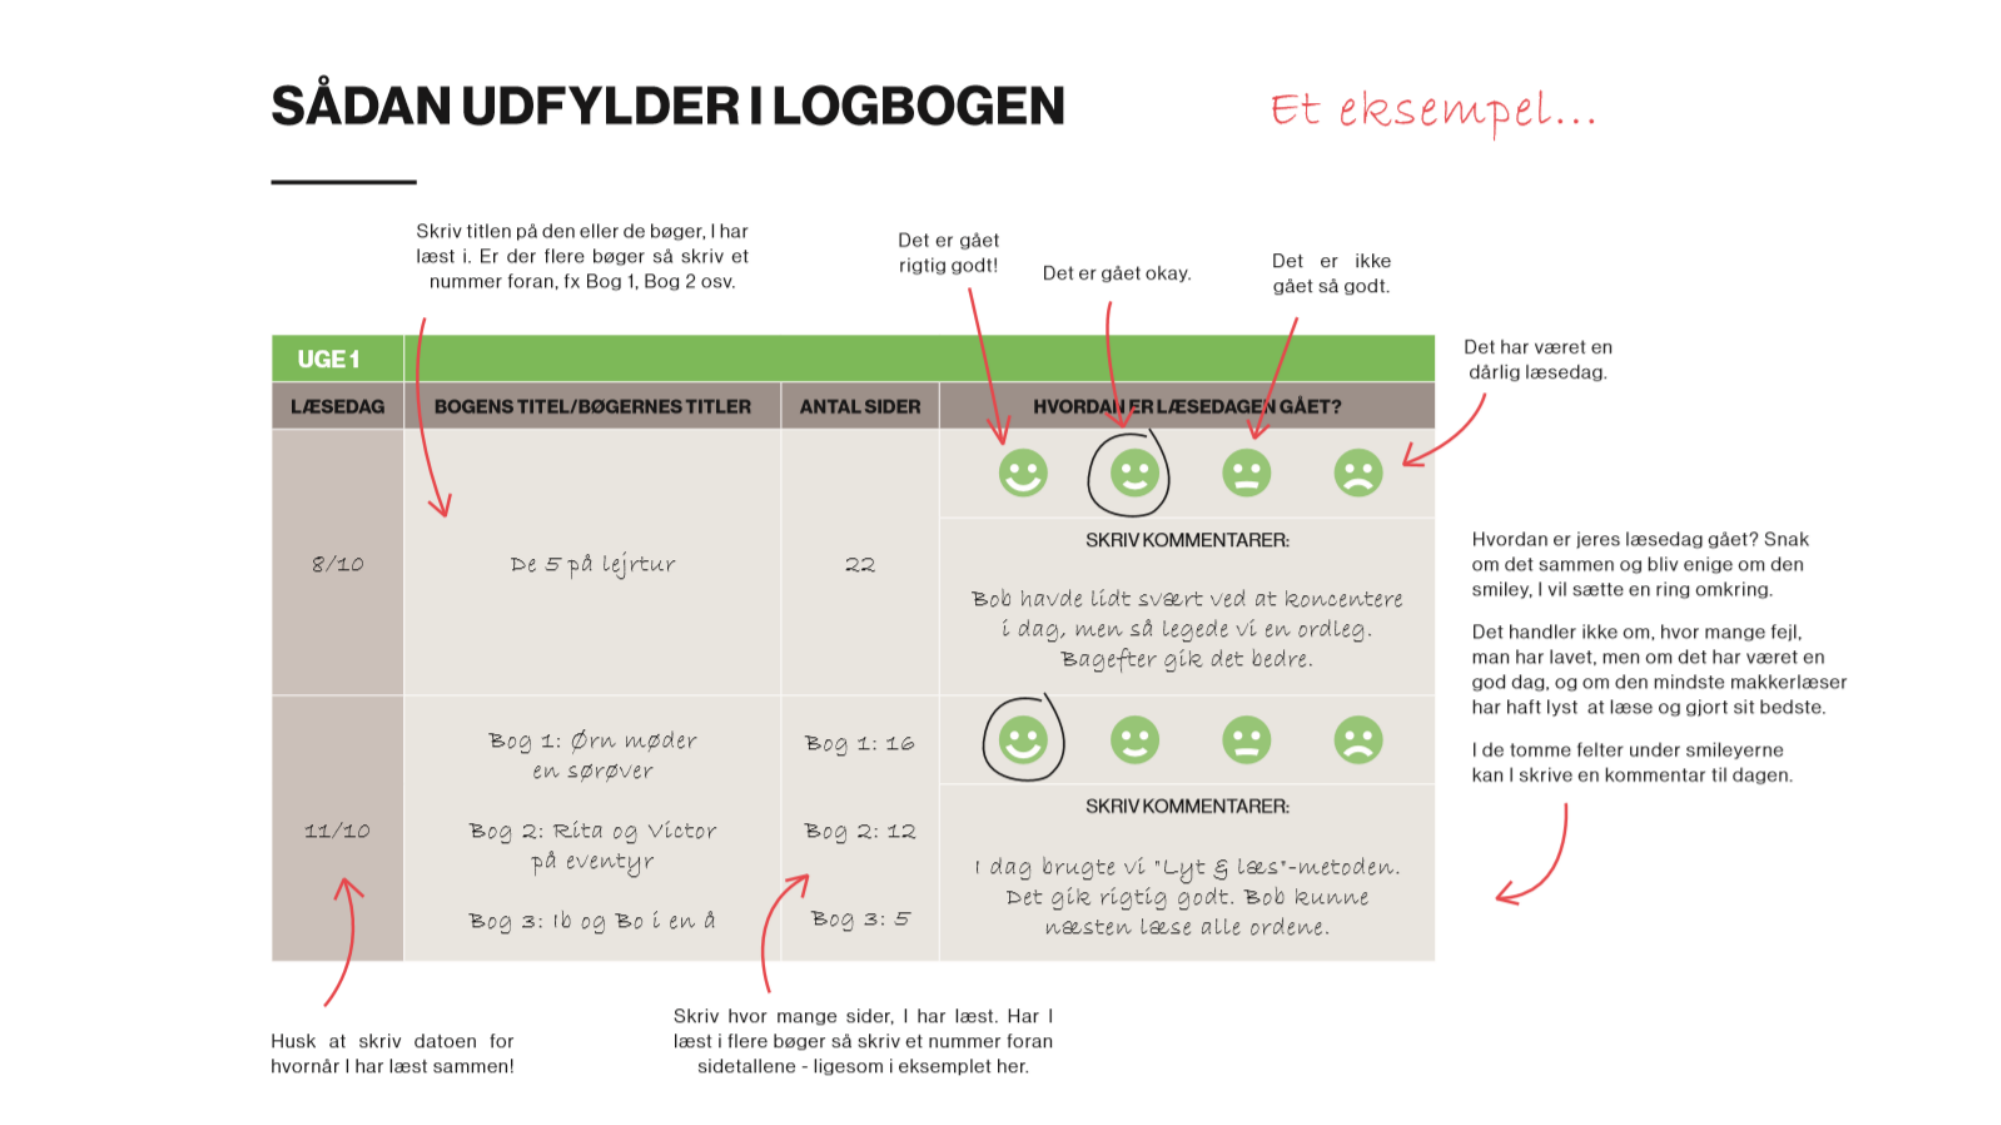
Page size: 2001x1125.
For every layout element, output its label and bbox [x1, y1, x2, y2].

picture [152, 0, 1863, 1125]
